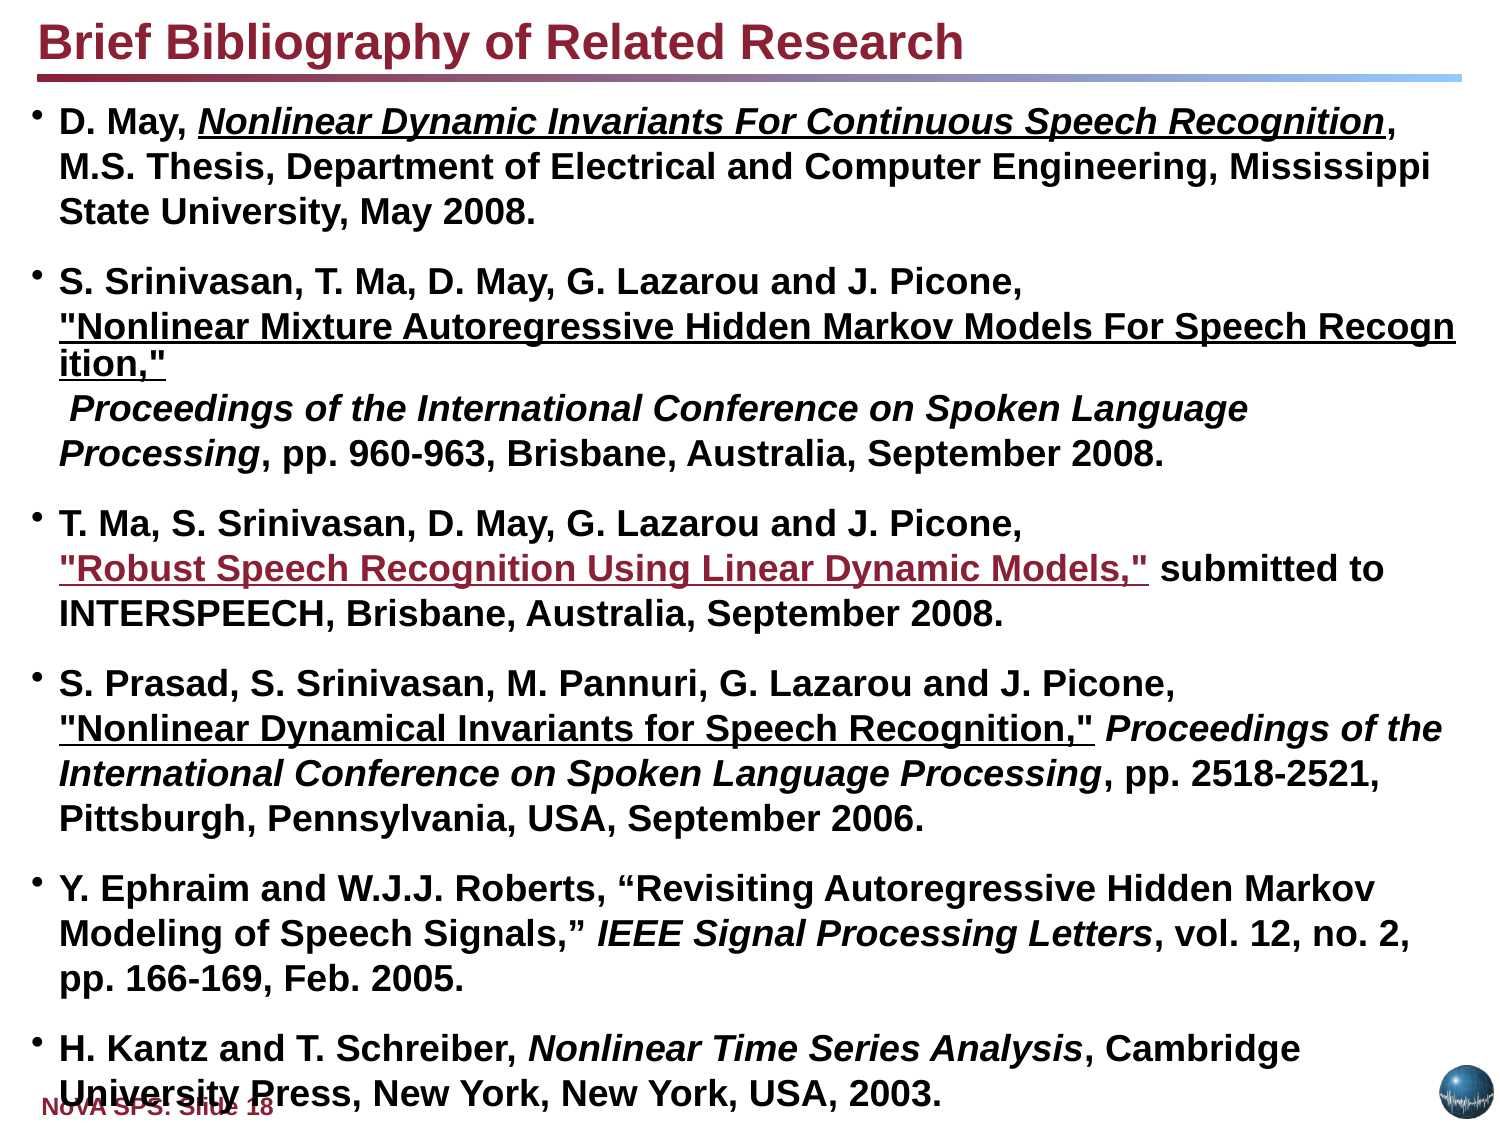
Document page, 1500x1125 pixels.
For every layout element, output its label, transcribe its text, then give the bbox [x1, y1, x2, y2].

text_box Brief Bibliography of Related Research [37, 9, 1163, 70]
text_box D. May, Nonlinear Dynamic Invariants For Continuous Speech Recognition, M.S. Thesis, Department of Electrical and Computer Engineering, Mississippi State University, May 2008. S. Srinivasan, T. Ma, D. May, G. Lazarou and J. Picone, "Nonlinear Mixture Autoregressive Hidden Markov Models For Speech Recognition," Proceedings of the International Conference on Spoken Language Processing, pp. 960-963, Brisbane, Australia, September 2008. T. Ma, S. Srinivasan, D. May, G. Lazarou and J. Picone, "Robust Speech Recognition Using Linear Dynamic Models," submitted to INTERSPEECH, Brisbane, Australia, September 2008. S. Prasad, S. Srinivasan, M. Pannuri, G. Lazarou and J. Picone, "Nonlinear Dynamical Invariants for Speech Recognition," Proceedings of the International Conference on Spoken Language Processing, pp. 2518-2521, Pittsburgh, Pennsylvania, USA, September 2006. Y. Ephraim and W.J.J. Roberts, “Revisiting Autoregressive Hidden Markov Modeling of Speech Signals,” IEEE Signal Processing Letters, vol. 12, no. 2, pp. 166-169, Feb. 2005. H. Kantz and T. Schreiber, Nonlinear Time Series Analysis, Cambridge University Press, New York, New York, USA, 2003. [31, 96, 1458, 991]
picture [1439, 1065, 1494, 1119]
